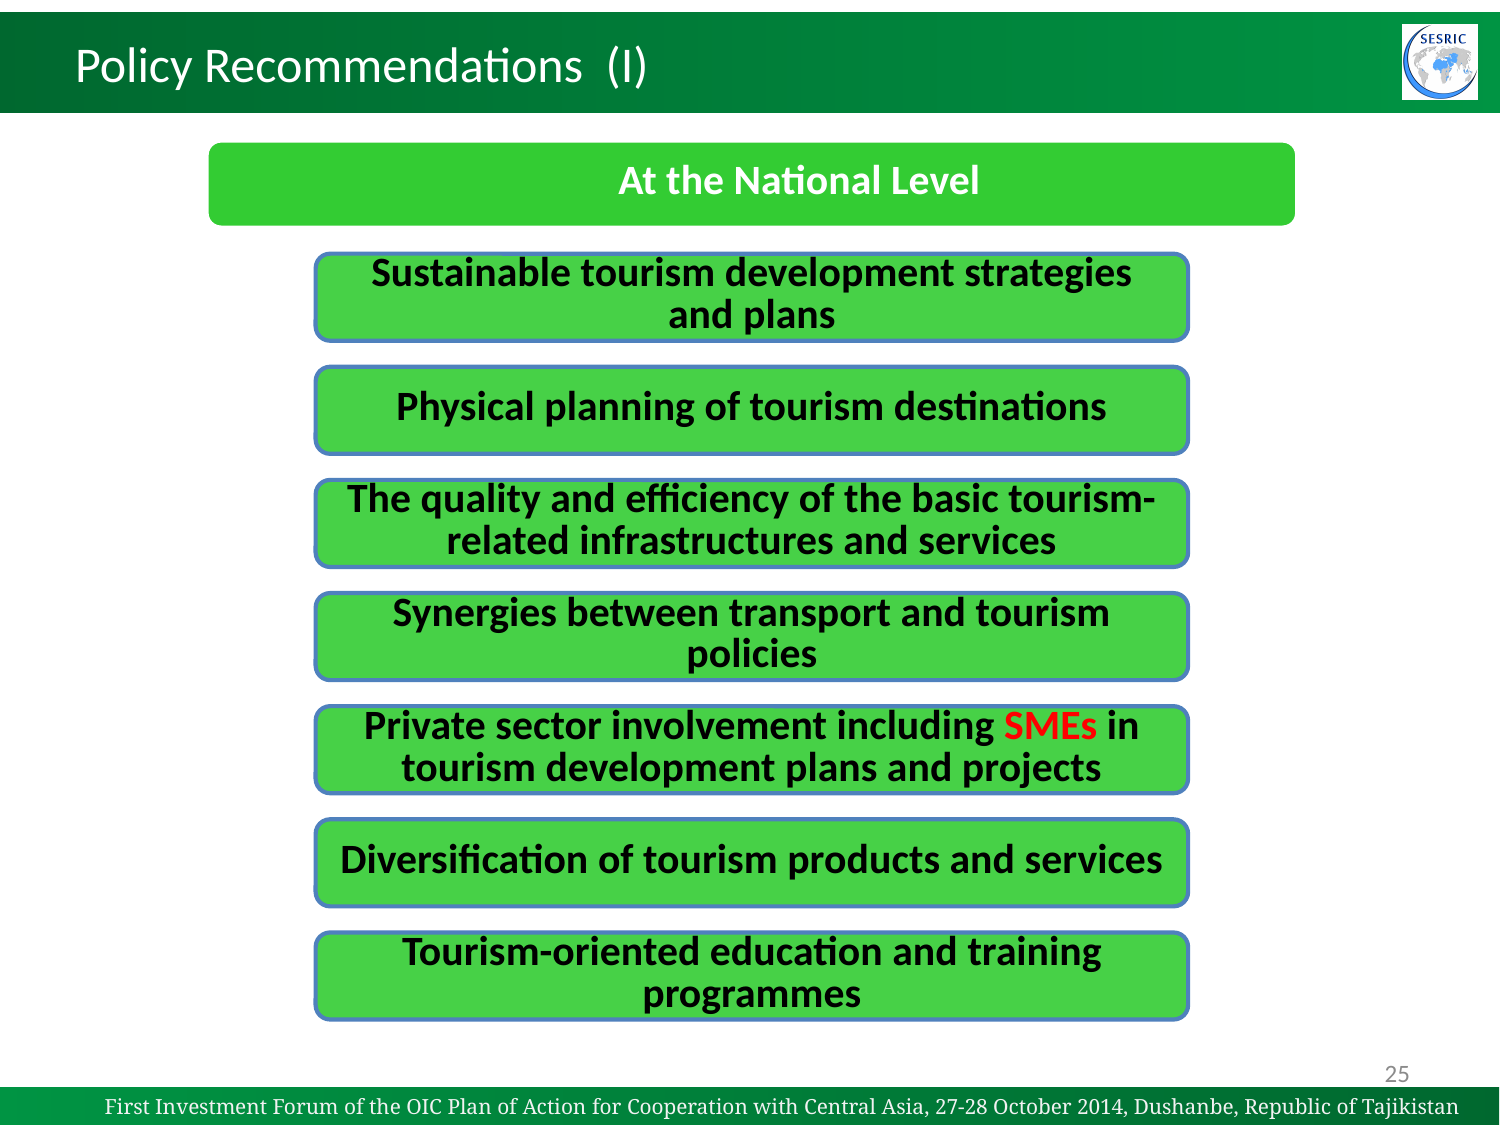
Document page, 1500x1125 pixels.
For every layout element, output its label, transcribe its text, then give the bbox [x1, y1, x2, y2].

text_box Policy Recommendations (I) [0, 12, 1500, 113]
text_box First Investment Forum of the OIC Plan of Action for Cooperation with Central Asia, 27-28 October 2014, Dushanbe, Republic of Tajikistan [0, 1087, 1500, 1125]
slide_number 25 [1074, 1042, 1425, 1103]
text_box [70, 140, 1434, 1020]
picture [1402, 24, 1478, 101]
